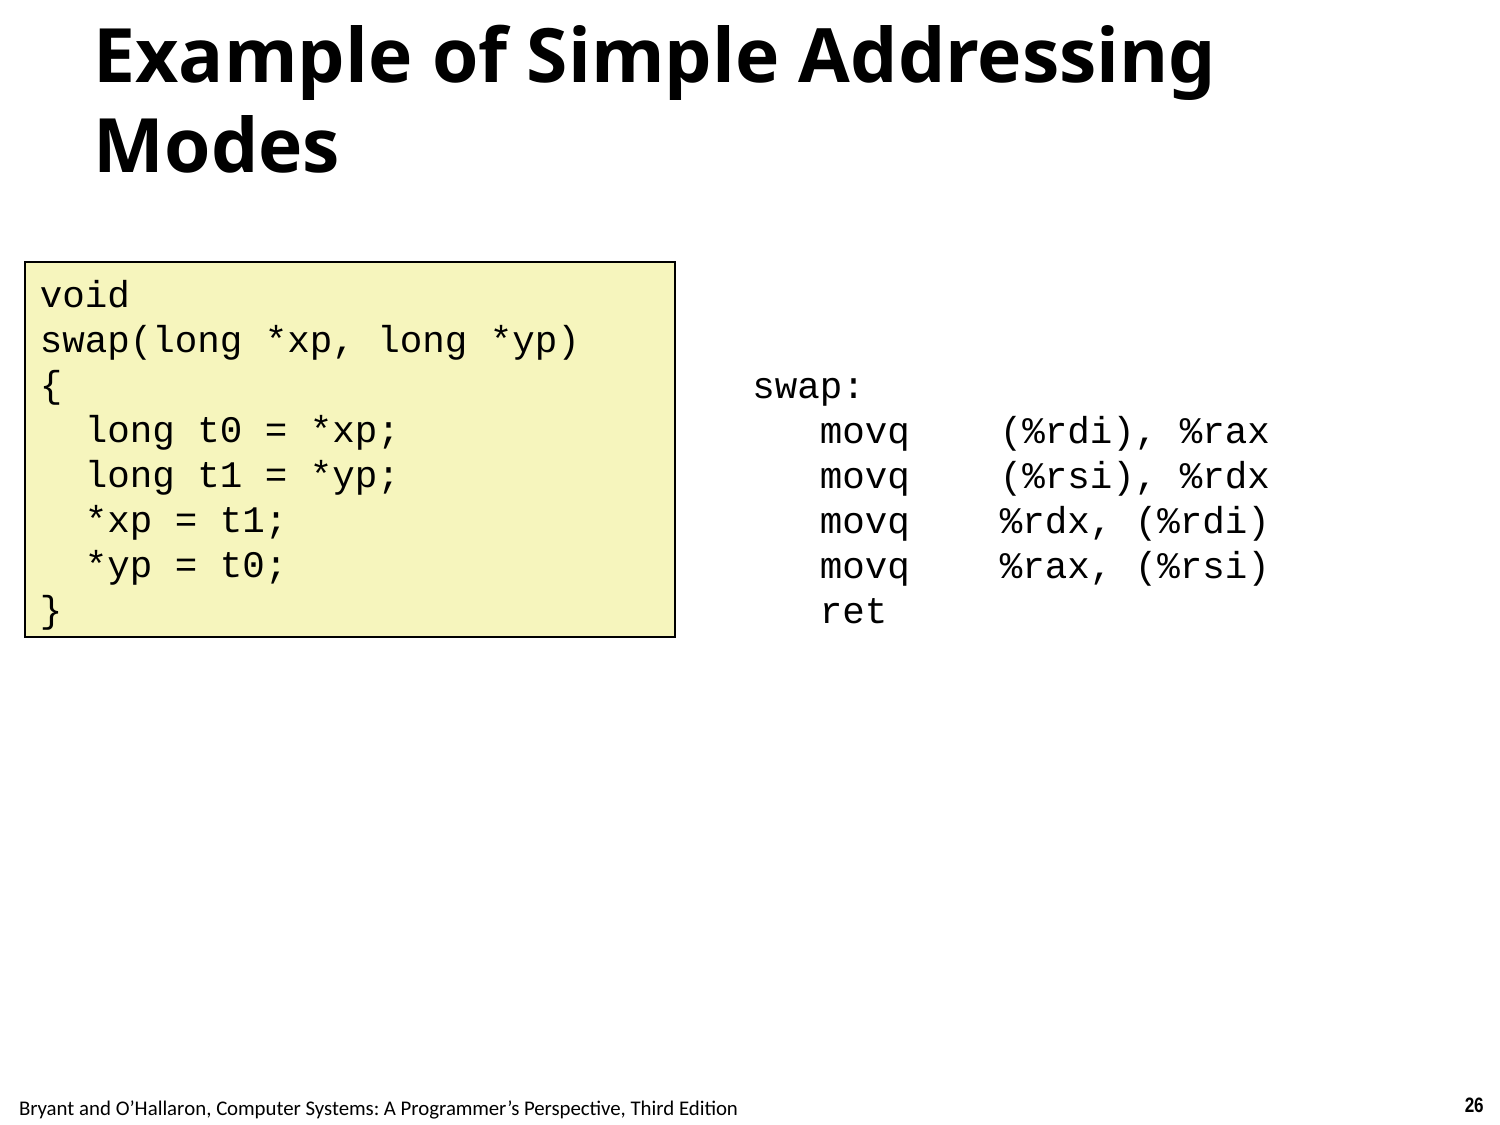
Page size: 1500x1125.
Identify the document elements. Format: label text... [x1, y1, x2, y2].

title Example of Simple Addressing Modes [87, 49, 1345, 145]
text_box void swap(long *xp, long *yp) { long t0 = *xp; long t1 = *yp; *xp = t1; *yp = t0; } [24, 262, 675, 637]
text_box swap: movq (%rdi), %rax movq (%rsi), %rdx movq %rdx, (%rdi) movq %rax, (%rsi) ret [737, 353, 1425, 638]
